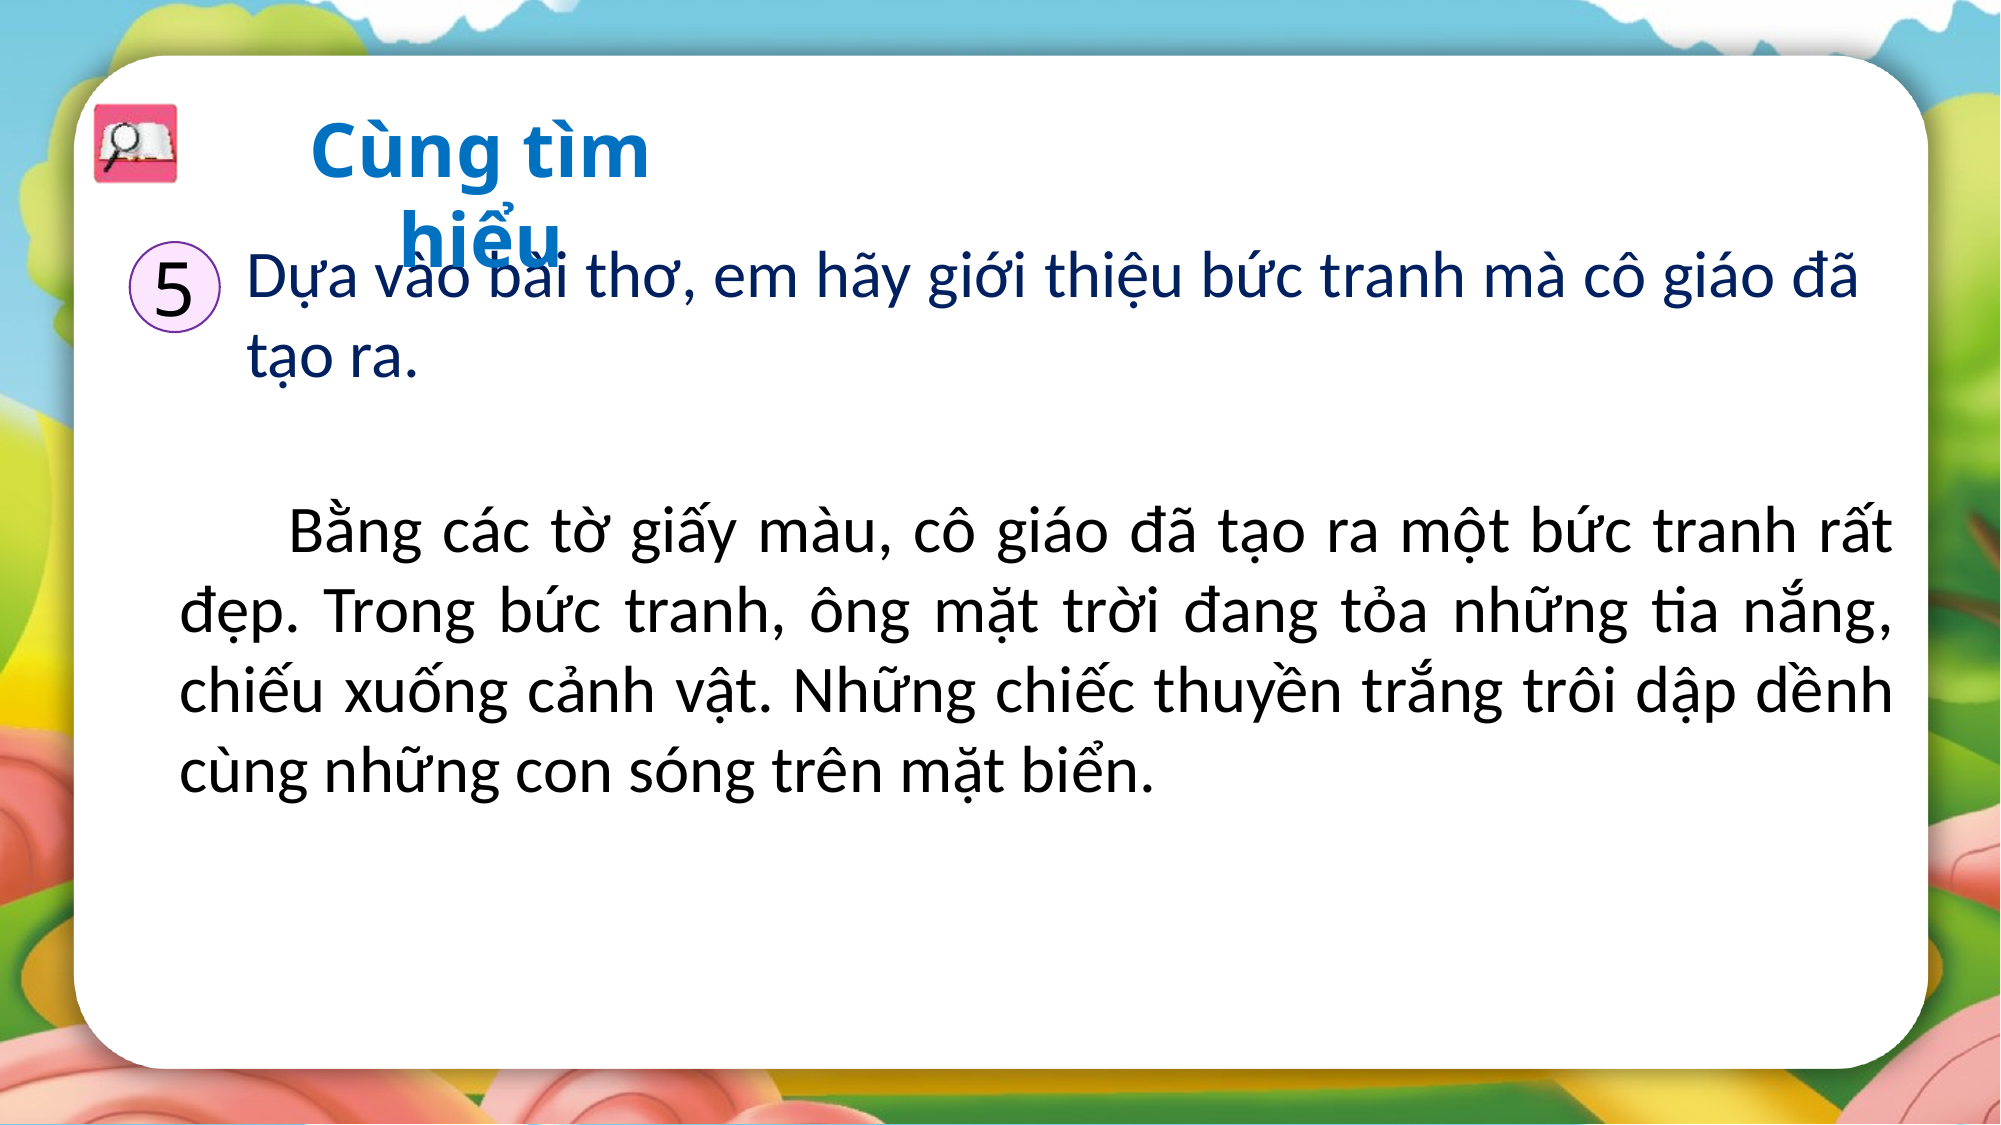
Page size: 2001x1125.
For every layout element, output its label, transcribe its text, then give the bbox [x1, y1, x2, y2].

text_box Bằng các tờ giấy màu, cô giáo đã tạo ra một bức tranh rất đẹp. Trong bức tranh, ông mặt trời đang tỏa những tia nắng, chiếu xuống cảnh vật. Những chiếc thuyền trắng trôi dập dềnh cùng những con sóng trên mặt biển. [164, 478, 1911, 814]
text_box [129, 234, 220, 341]
text_box Dựa vào bài thơ, em hãy giới thiệu bức tranh mà cô giáo đã tạo ra. [231, 223, 1878, 399]
picture [0, 0, 2001, 1125]
text_box Cùng tìm hiểu [205, 95, 758, 370]
